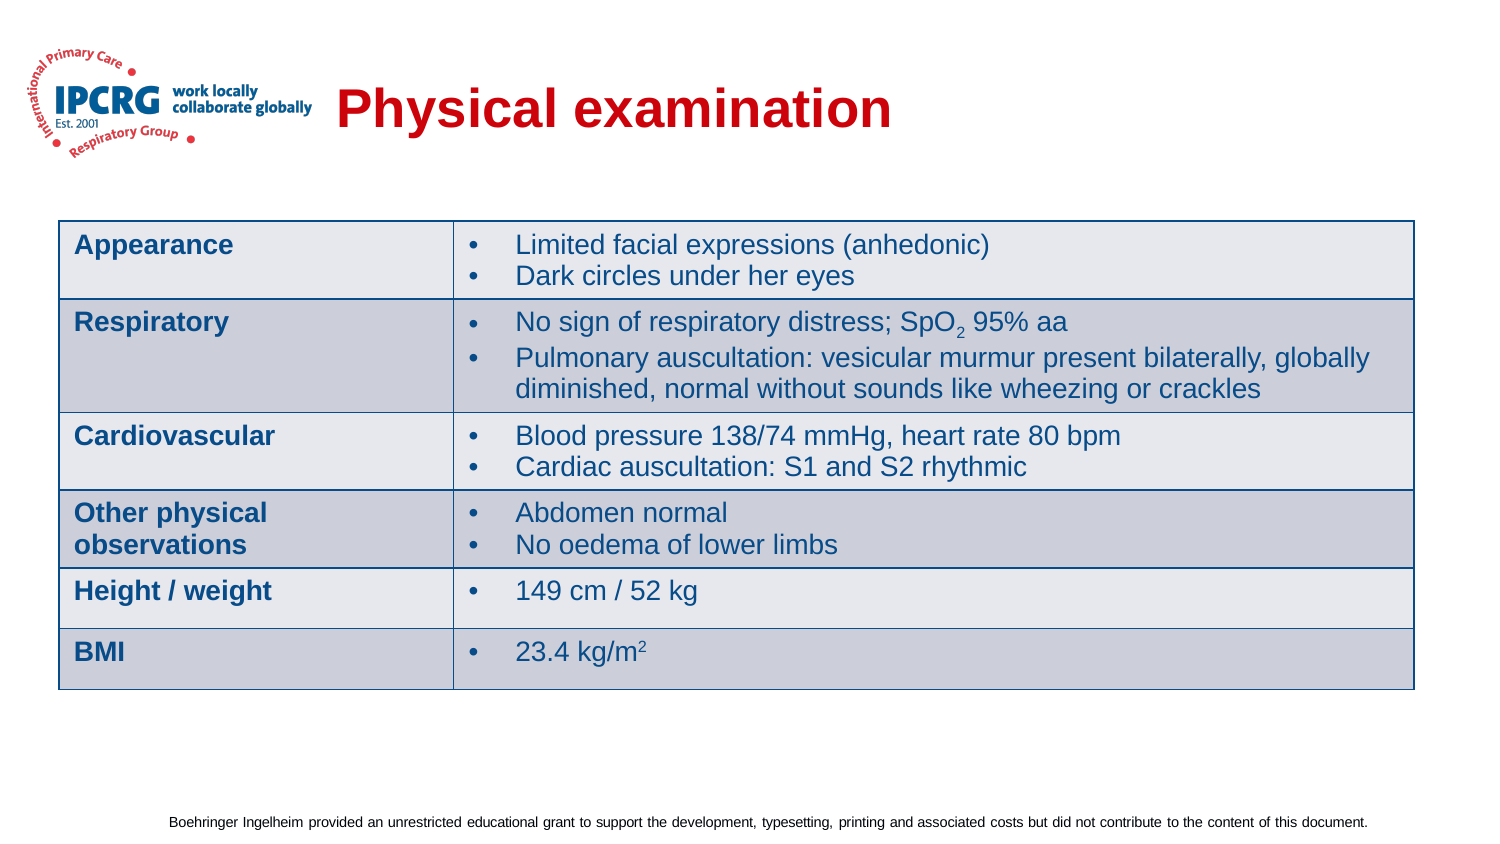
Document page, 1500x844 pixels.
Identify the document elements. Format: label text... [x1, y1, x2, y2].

table_cell Cardiovascular [60, 413, 453, 489]
table_cell Abdomen normal No oedema of lower limbs [454, 491, 1413, 567]
table_header Appearance [60, 222, 453, 298]
table_cell 149 cm / 52 kg [454, 569, 1413, 628]
table_cell No sign of respiratory distress; SpO2 95% aa Pulmonary auscultation: vesicular murmur present bilaterally, globally diminished, normal without sounds like wheezing or crackles [454, 300, 1413, 412]
table_cell Height / weight [60, 569, 453, 628]
table_cell Blood pressure 138/74 mmHg, heart rate 80 bpm Cardiac auscultation: S1 and S2 rhythmic [454, 413, 1413, 489]
table_cell BMI [60, 629, 453, 689]
table_cell Other physical observations [60, 491, 453, 567]
picture [27, 49, 312, 158]
table_cell Respiratory [60, 300, 453, 412]
title Physical examination [321, 65, 1500, 160]
table_cell 23.4 kg/m2 [454, 629, 1413, 689]
table_header Limited facial expressions (anhedonic) Dark circles under her eyes [454, 222, 1413, 298]
